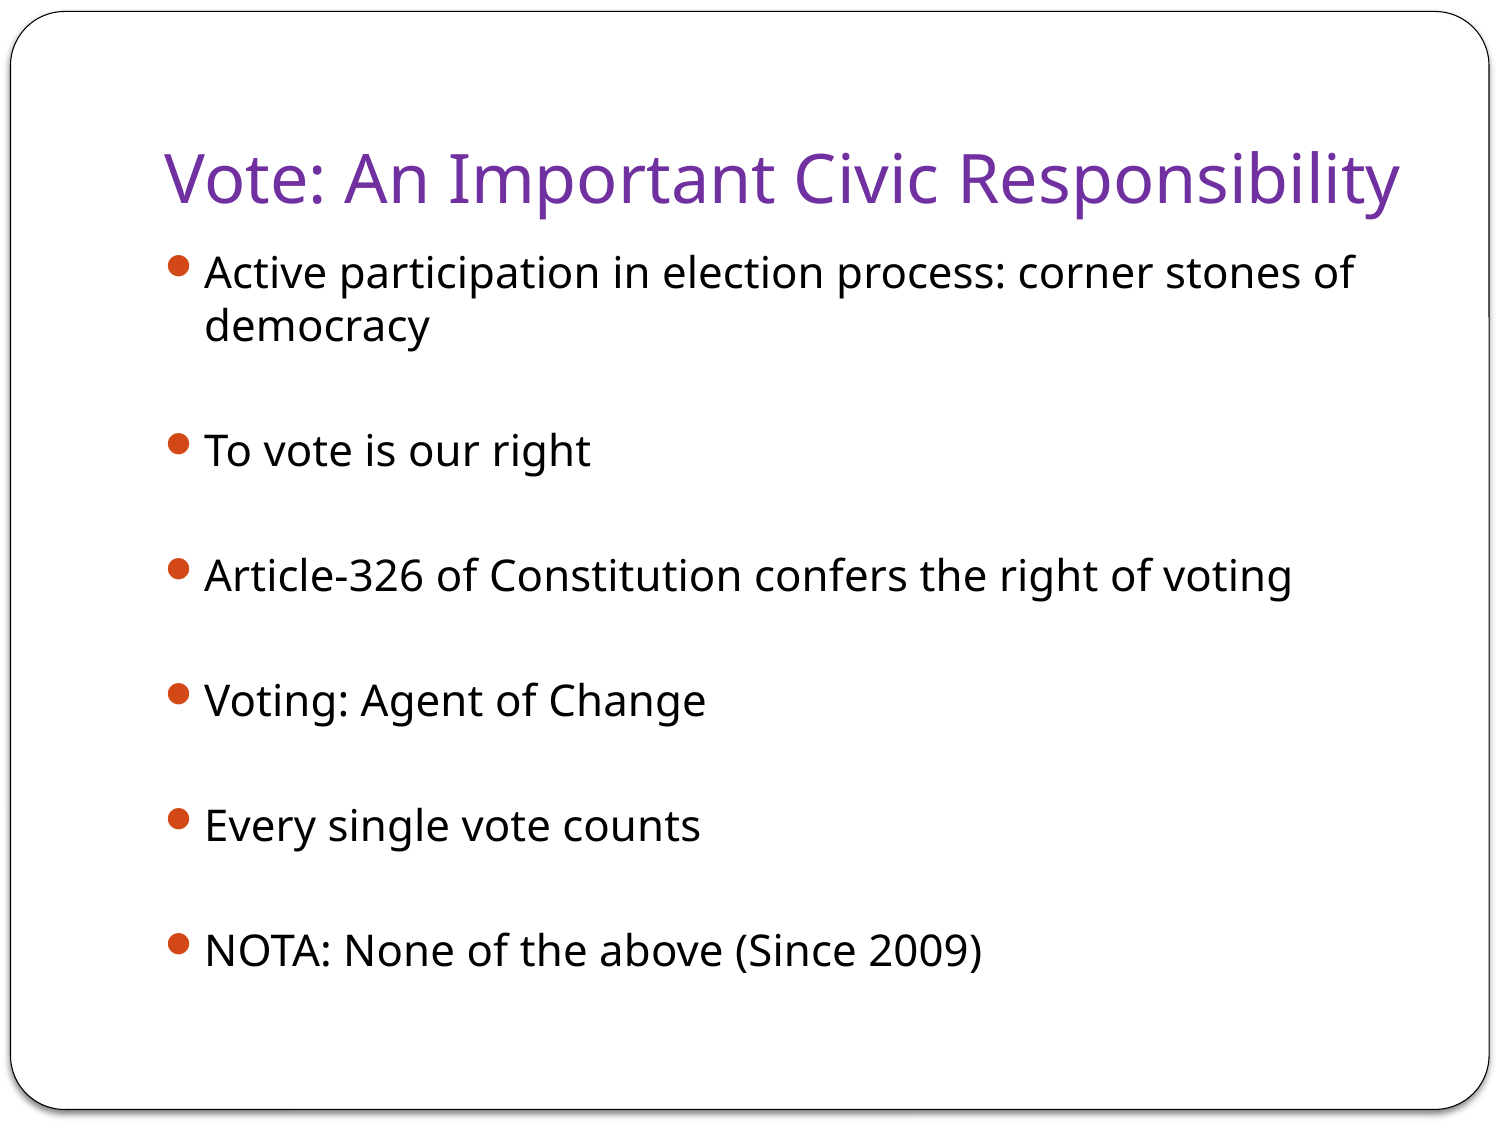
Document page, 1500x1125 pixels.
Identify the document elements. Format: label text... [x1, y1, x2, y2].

list Active participation in election process: corner stones of democracy To vote is our right Article-326 of Constitution confers the right of voting Voting: Agent of Change Every single vote counts NOTA: None of the above (Since 2009) [150, 237, 1425, 988]
title Vote: An Important Civic Responsibility [150, 45, 1425, 233]
